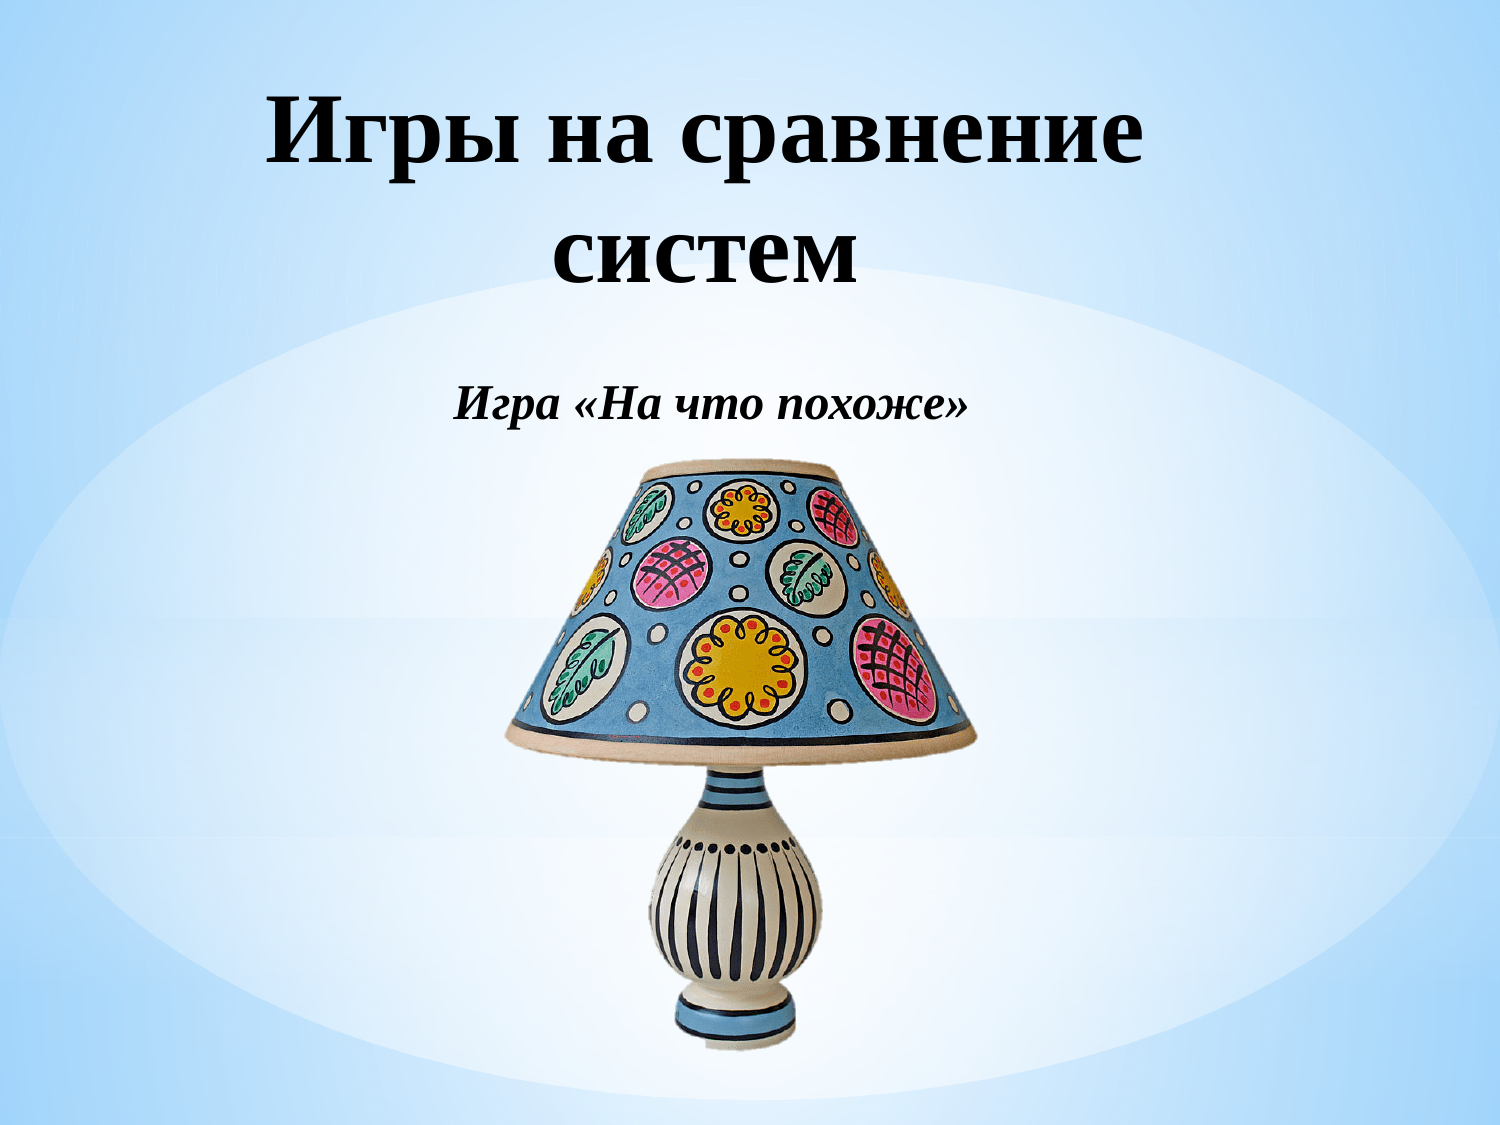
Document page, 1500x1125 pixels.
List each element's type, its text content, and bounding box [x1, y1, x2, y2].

list Игра «На что похоже» [183, 361, 1233, 932]
title Игры на сравнение систем [171, 54, 1240, 243]
picture [383, 432, 1099, 1069]
